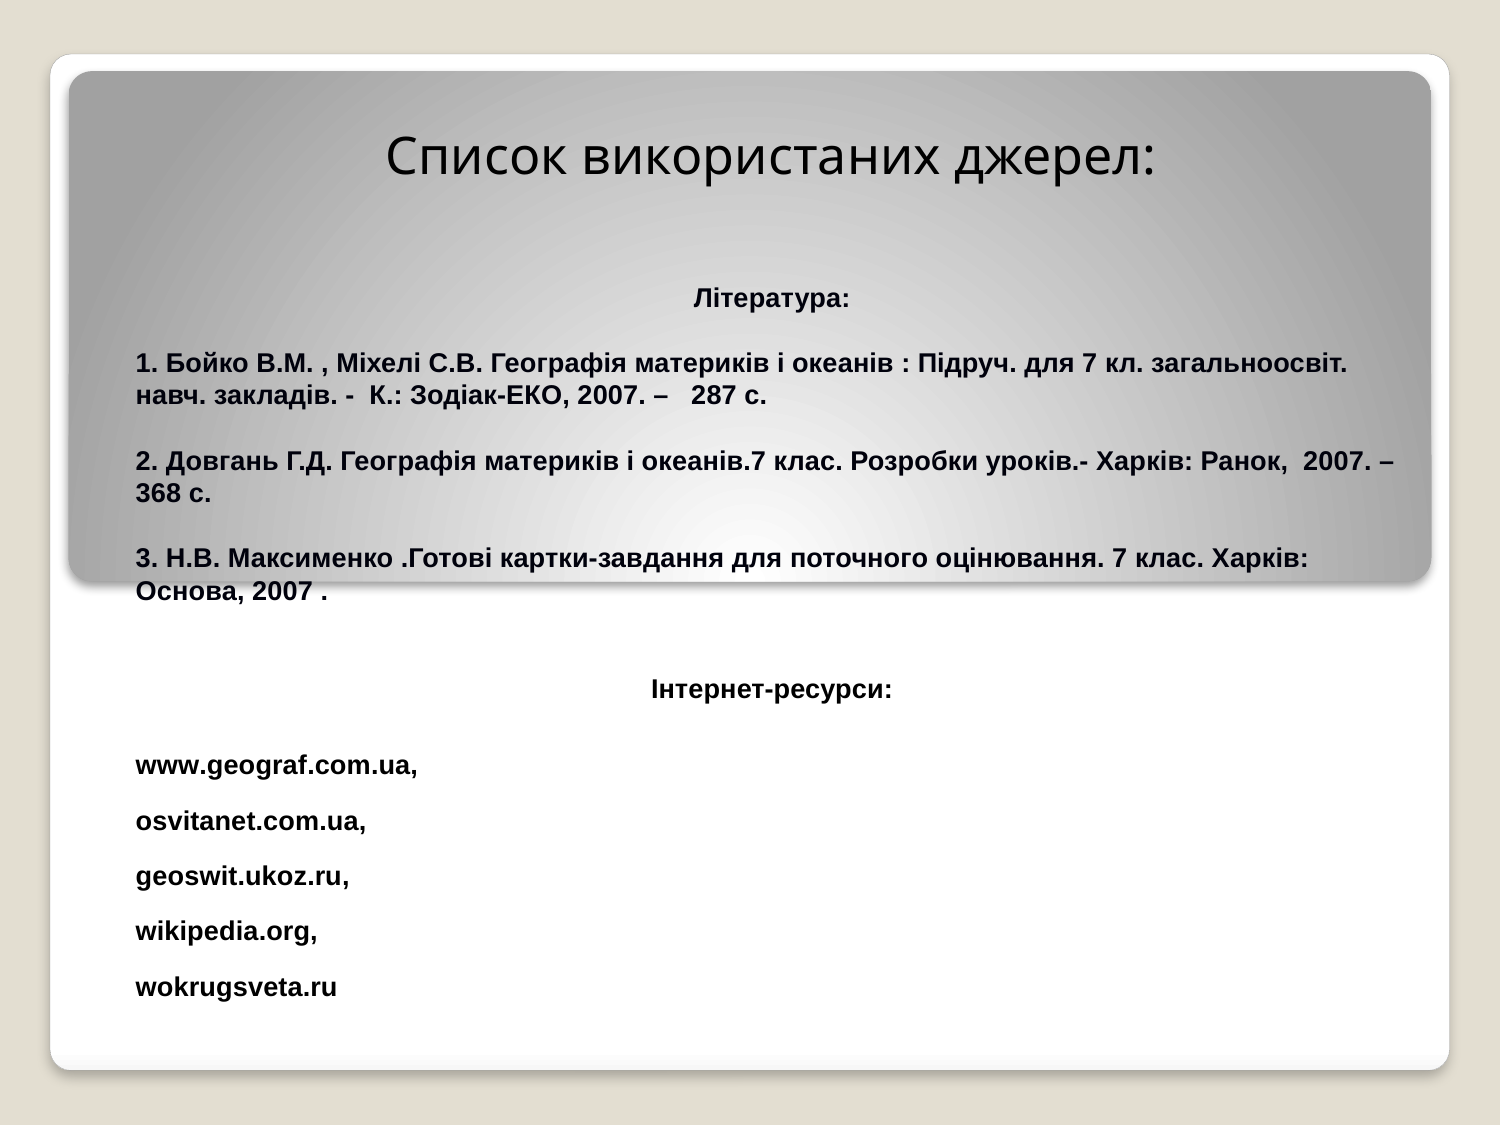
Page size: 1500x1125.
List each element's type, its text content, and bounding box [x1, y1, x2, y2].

title [31, 121, 100, 204]
subtitle Список використаних джерел: Література: 1. Бойко В.М. , Міхелі С.В. Географія материків і океанів : Підруч. для 7 кл. загальноосвіт. навч. закладів. - К.: Зодіак-ЕКО, 2007. – 287 с. 2. Довгань Г.Д. Географія материків і океанів.7 клас. Розробки уроків.- Харків: Ранок, 2007. – 368 с. 3. Н.В. Максименко .Готові картки-завдання для поточного оцінювання. 7 клас. Харків: Основа, 2007 . Інтернет-ресурси: www.geograf.com.ua, osvitanet.com.ua, geoswit.ukoz.ru, wikipedia.org, wokrugsveta.ru [100, 90, 1424, 1035]
